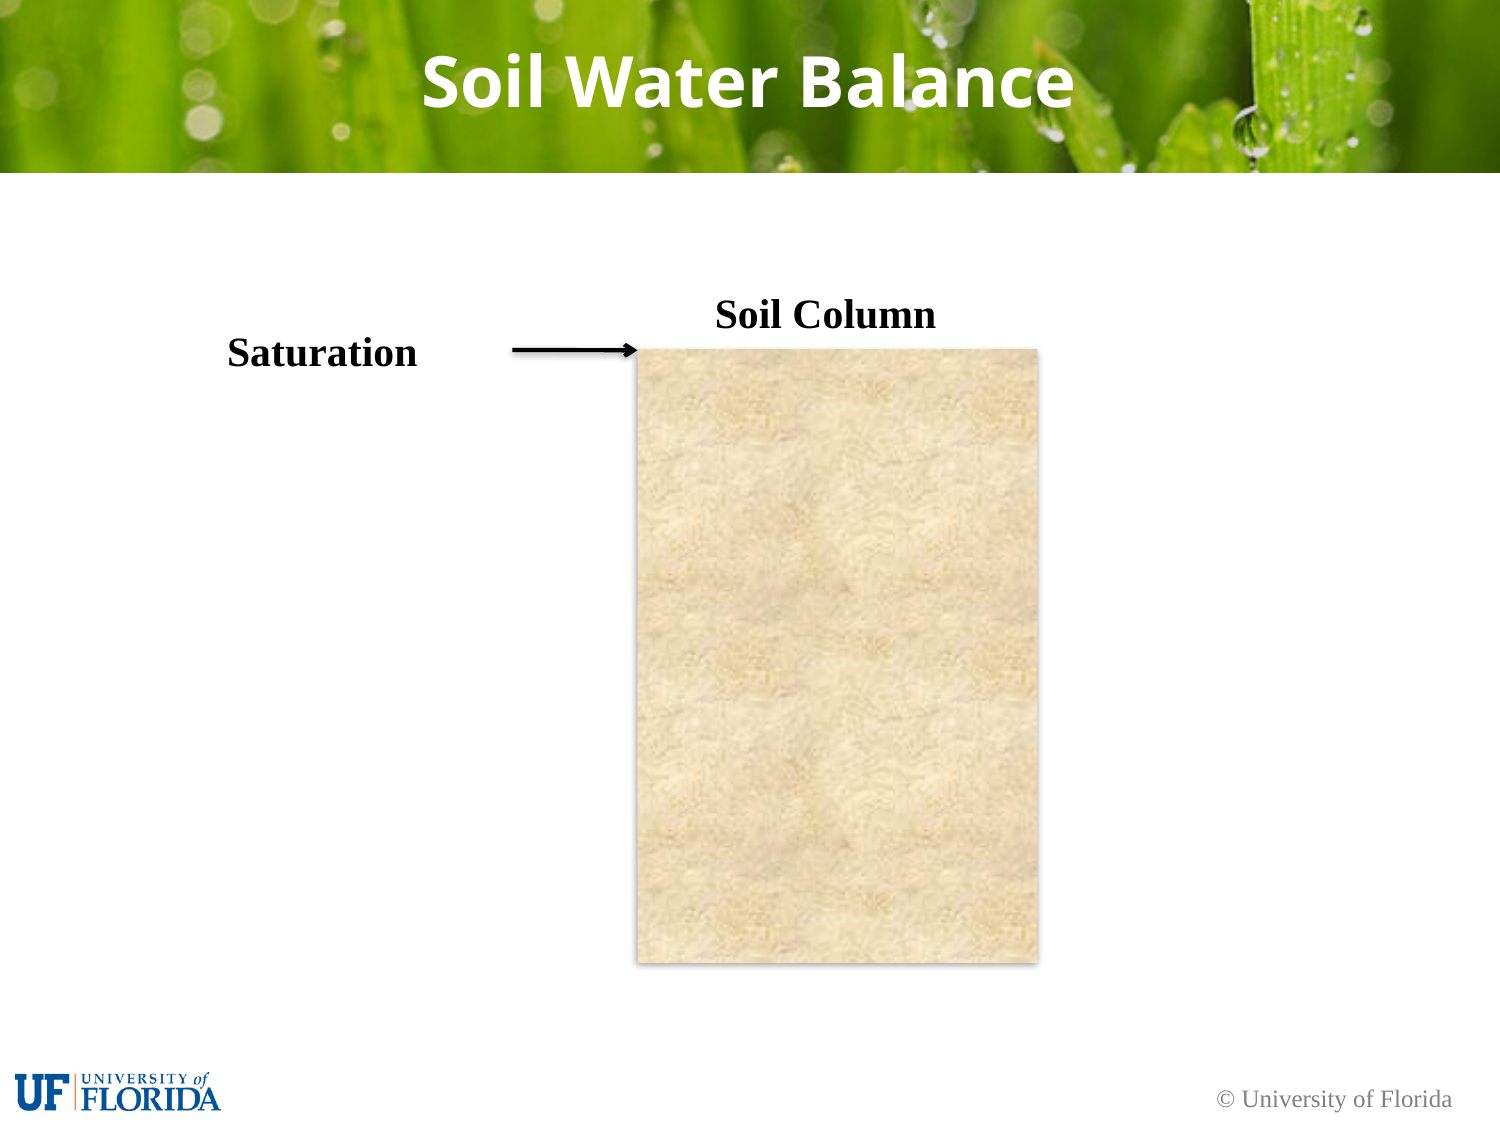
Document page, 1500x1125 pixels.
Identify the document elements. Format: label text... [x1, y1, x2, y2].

text_box Saturation [212, 324, 438, 383]
text_box Soil Column [699, 287, 975, 345]
picture [15, 1072, 221, 1111]
text_box [634, 347, 1041, 966]
title Soil Water Balance [0, 0, 1499, 172]
picture [0, 0, 1500, 173]
